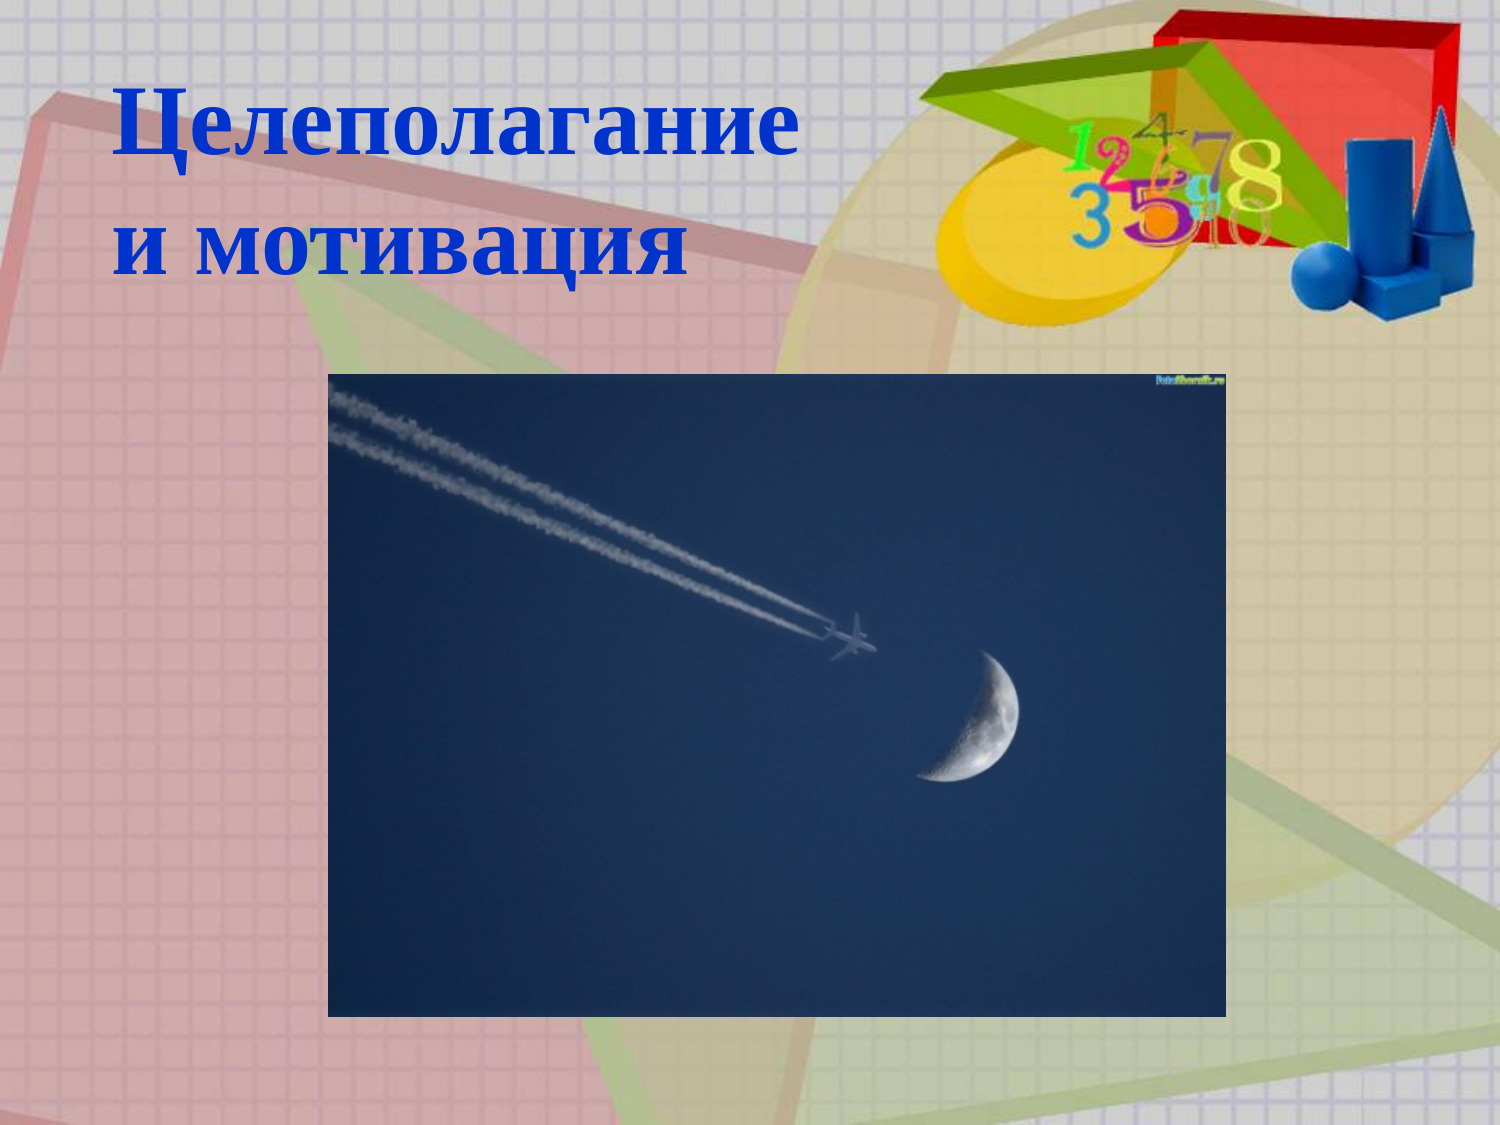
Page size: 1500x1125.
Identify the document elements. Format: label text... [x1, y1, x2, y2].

text_box Целеполагание и мотивация [97, 46, 842, 302]
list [327, 374, 1227, 1017]
picture [0, 0, 1500, 1125]
